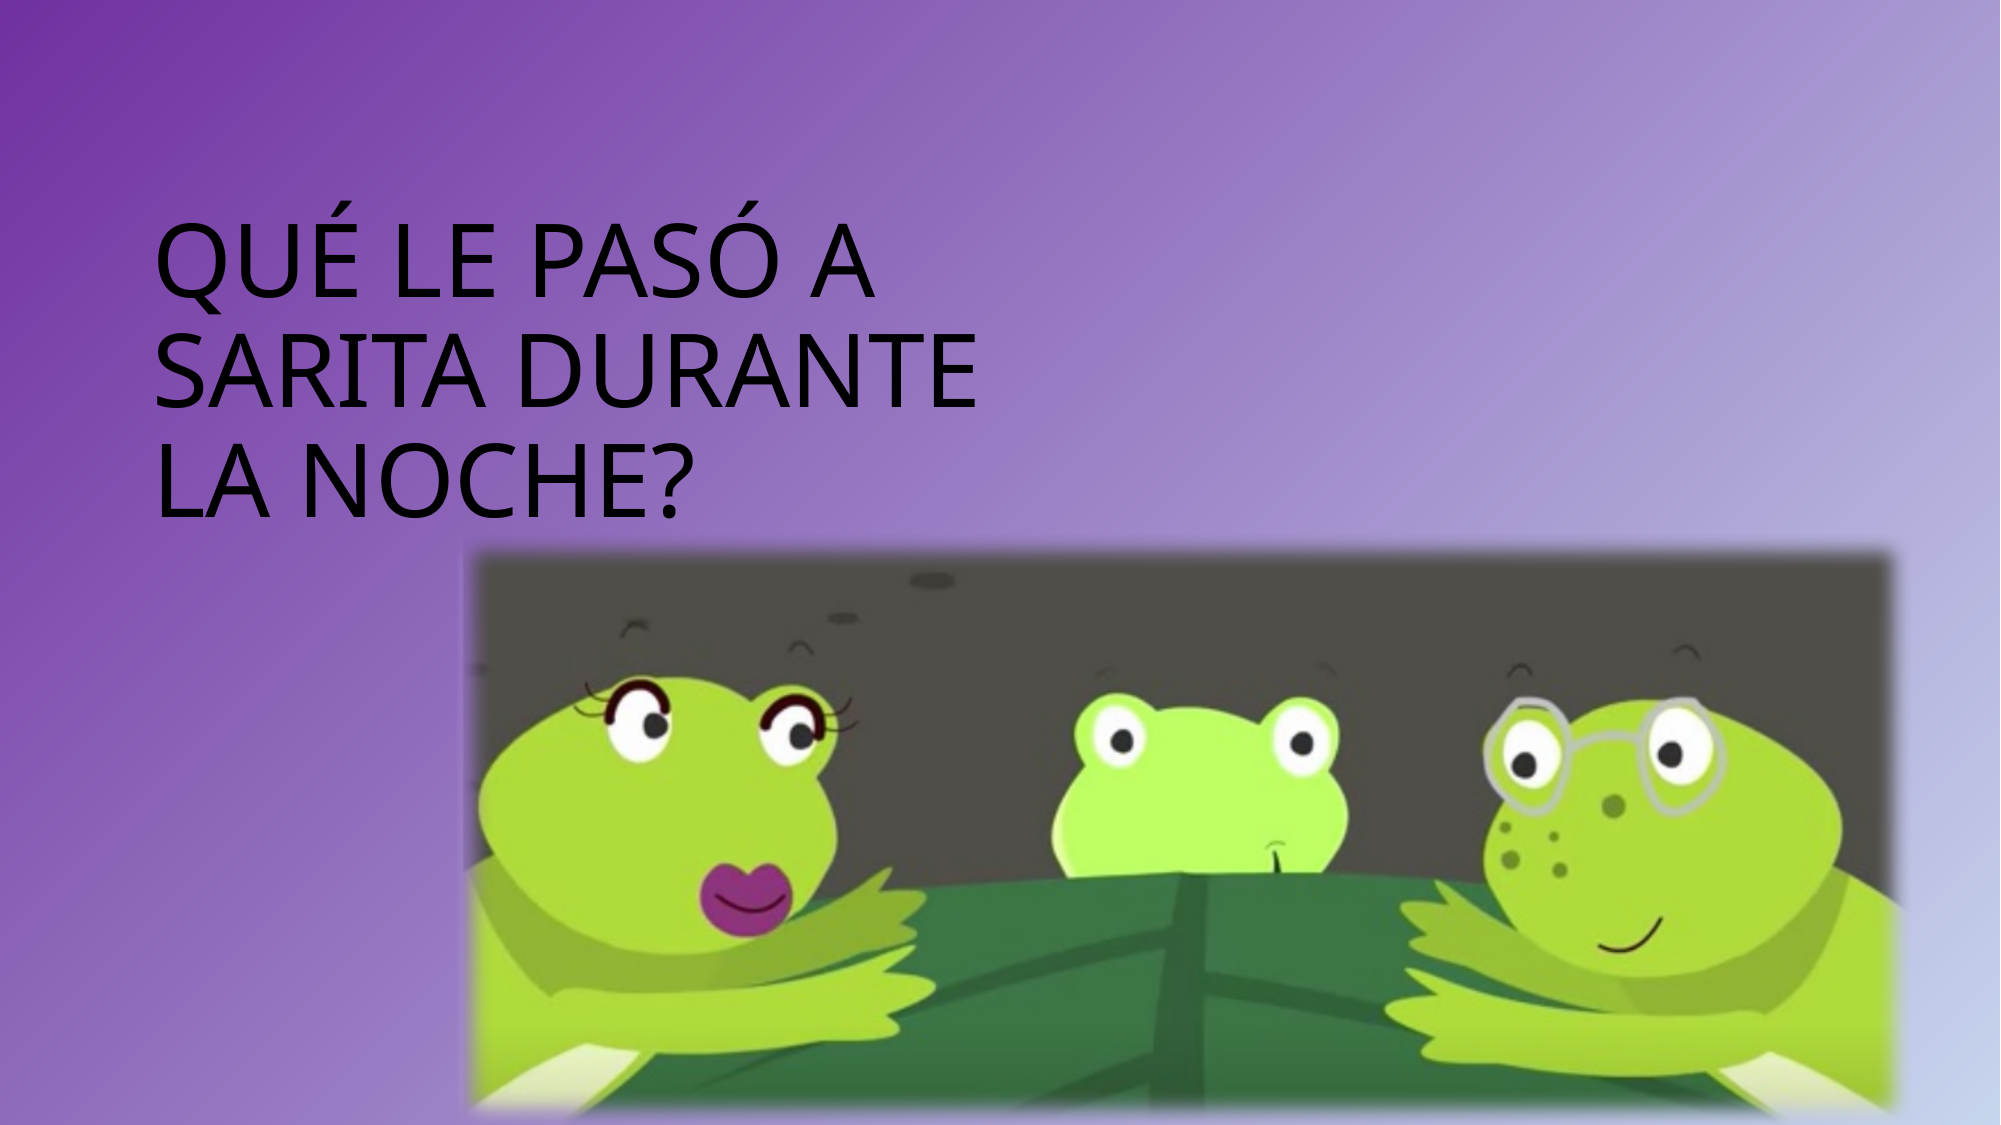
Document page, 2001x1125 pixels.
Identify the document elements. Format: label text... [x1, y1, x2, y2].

picture [456, 534, 1910, 1125]
title QUÉ LE PASÓ A SARITA DURANTE LA NOCHE? [137, 59, 1087, 734]
